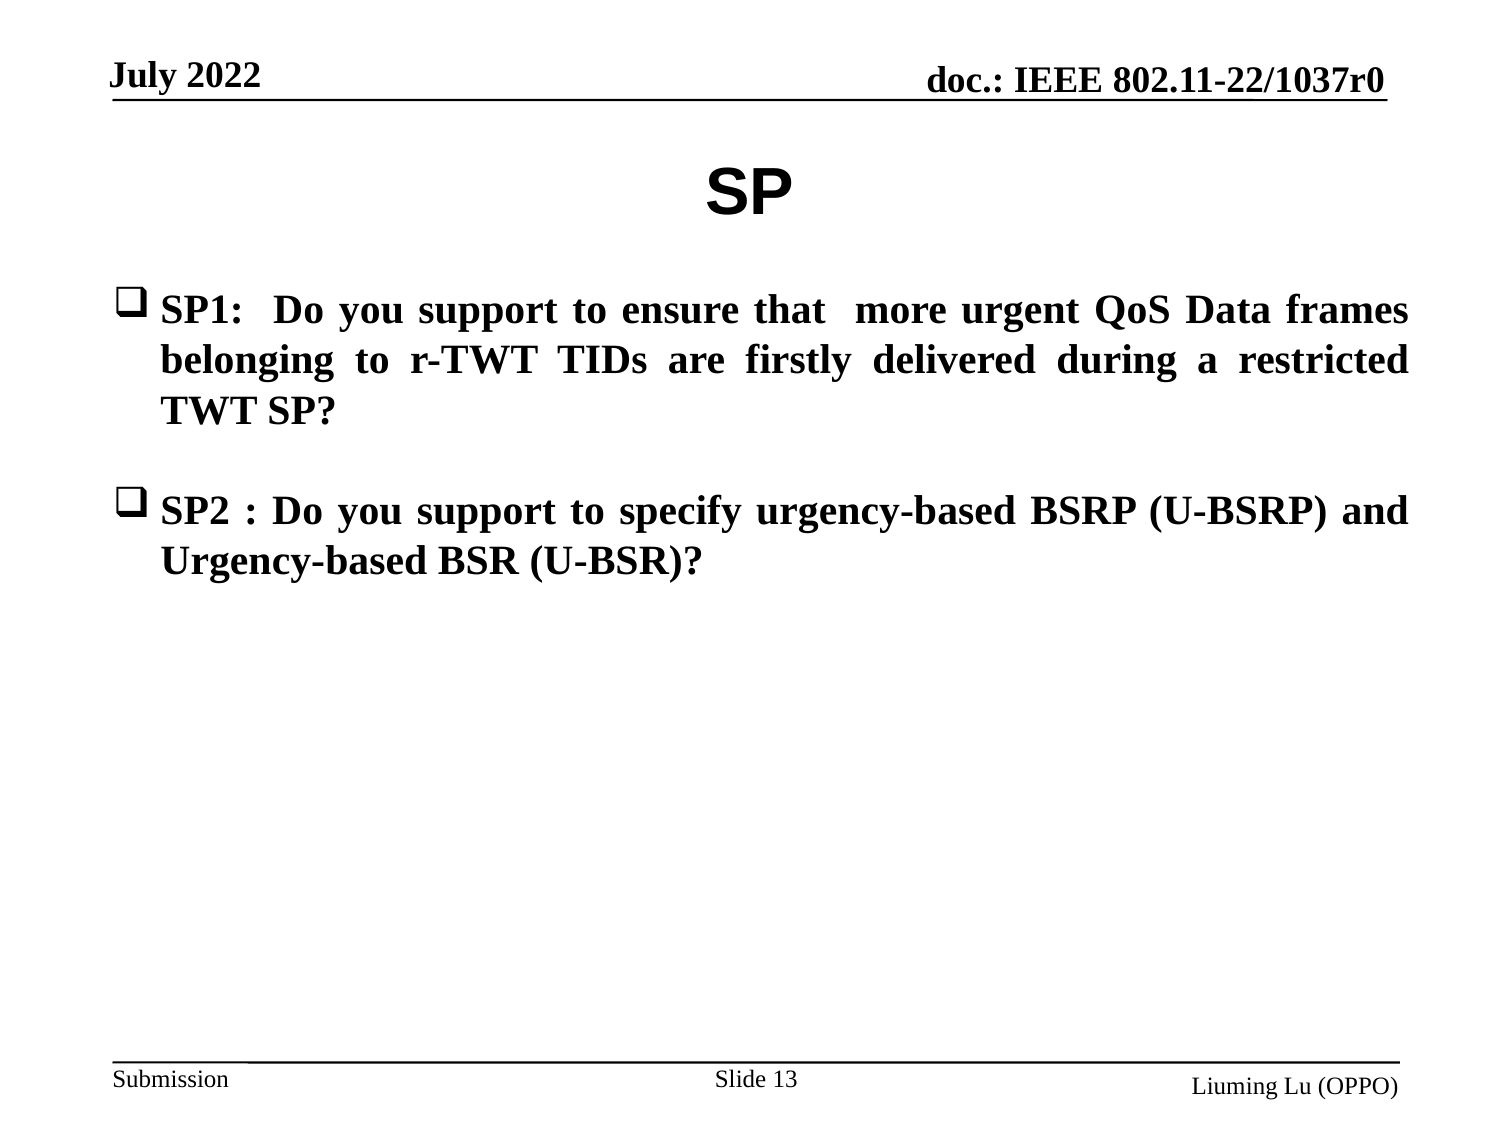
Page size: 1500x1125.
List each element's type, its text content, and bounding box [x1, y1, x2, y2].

text_box Liuming Lu (OPPO) [1176, 1062, 1414, 1107]
title SP [112, 112, 1388, 263]
slide_number Slide 13 [712, 1061, 800, 1093]
text_box SP1: Do you support to ensure that more urgent QoS Data frames belonging to r-TWT TIDs are firstly delivered during a restricted TWT SP? SP2 : Do you support to specify urgency-based BSRP (U-BSRP) and Urgency-based BSR (U-BSR)? [98, 274, 1425, 690]
